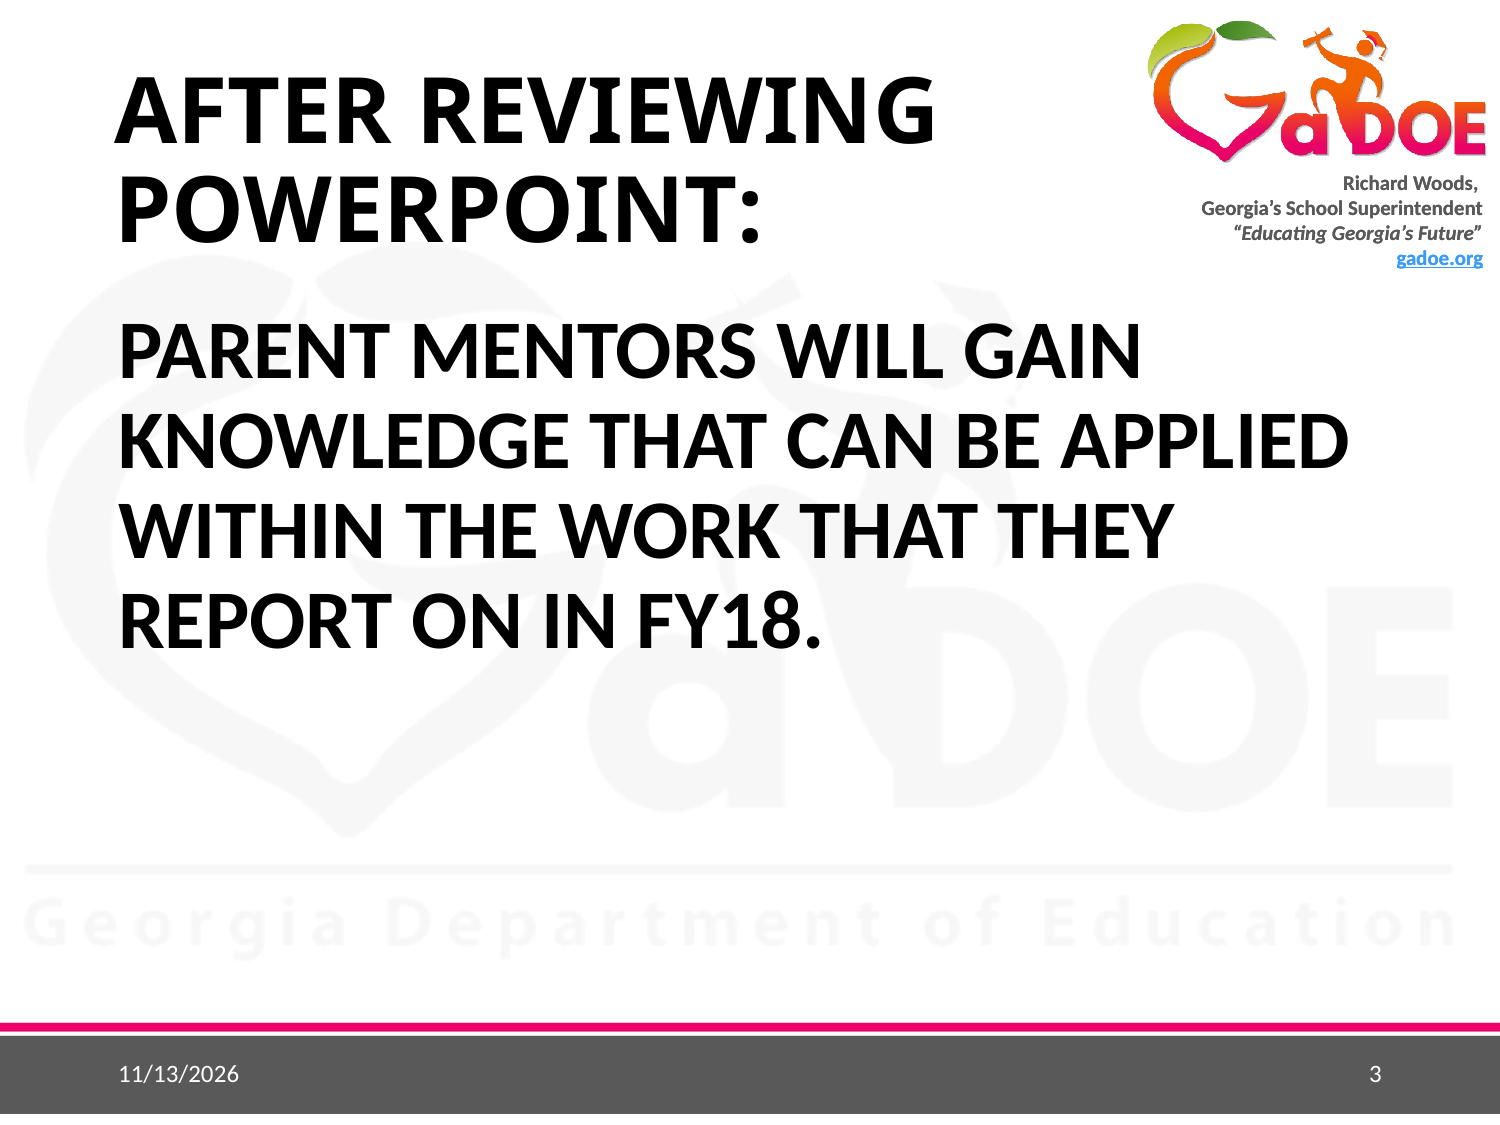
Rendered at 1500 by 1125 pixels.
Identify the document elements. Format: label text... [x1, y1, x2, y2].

title AFTER REVIEWING POWERPOINT: [99, 54, 1136, 273]
picture [19, 235, 1473, 980]
picture [1135, 8, 1499, 164]
slide_number 3 [1059, 1042, 1397, 1103]
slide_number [103, 1042, 441, 1103]
list PARENT MENTORS WILL GAIN KNOWLEDGE THAT CAN BE APPLIED WITHIN THE WORK THAT THEY REPORT ON IN FY18. [103, 299, 1397, 1014]
